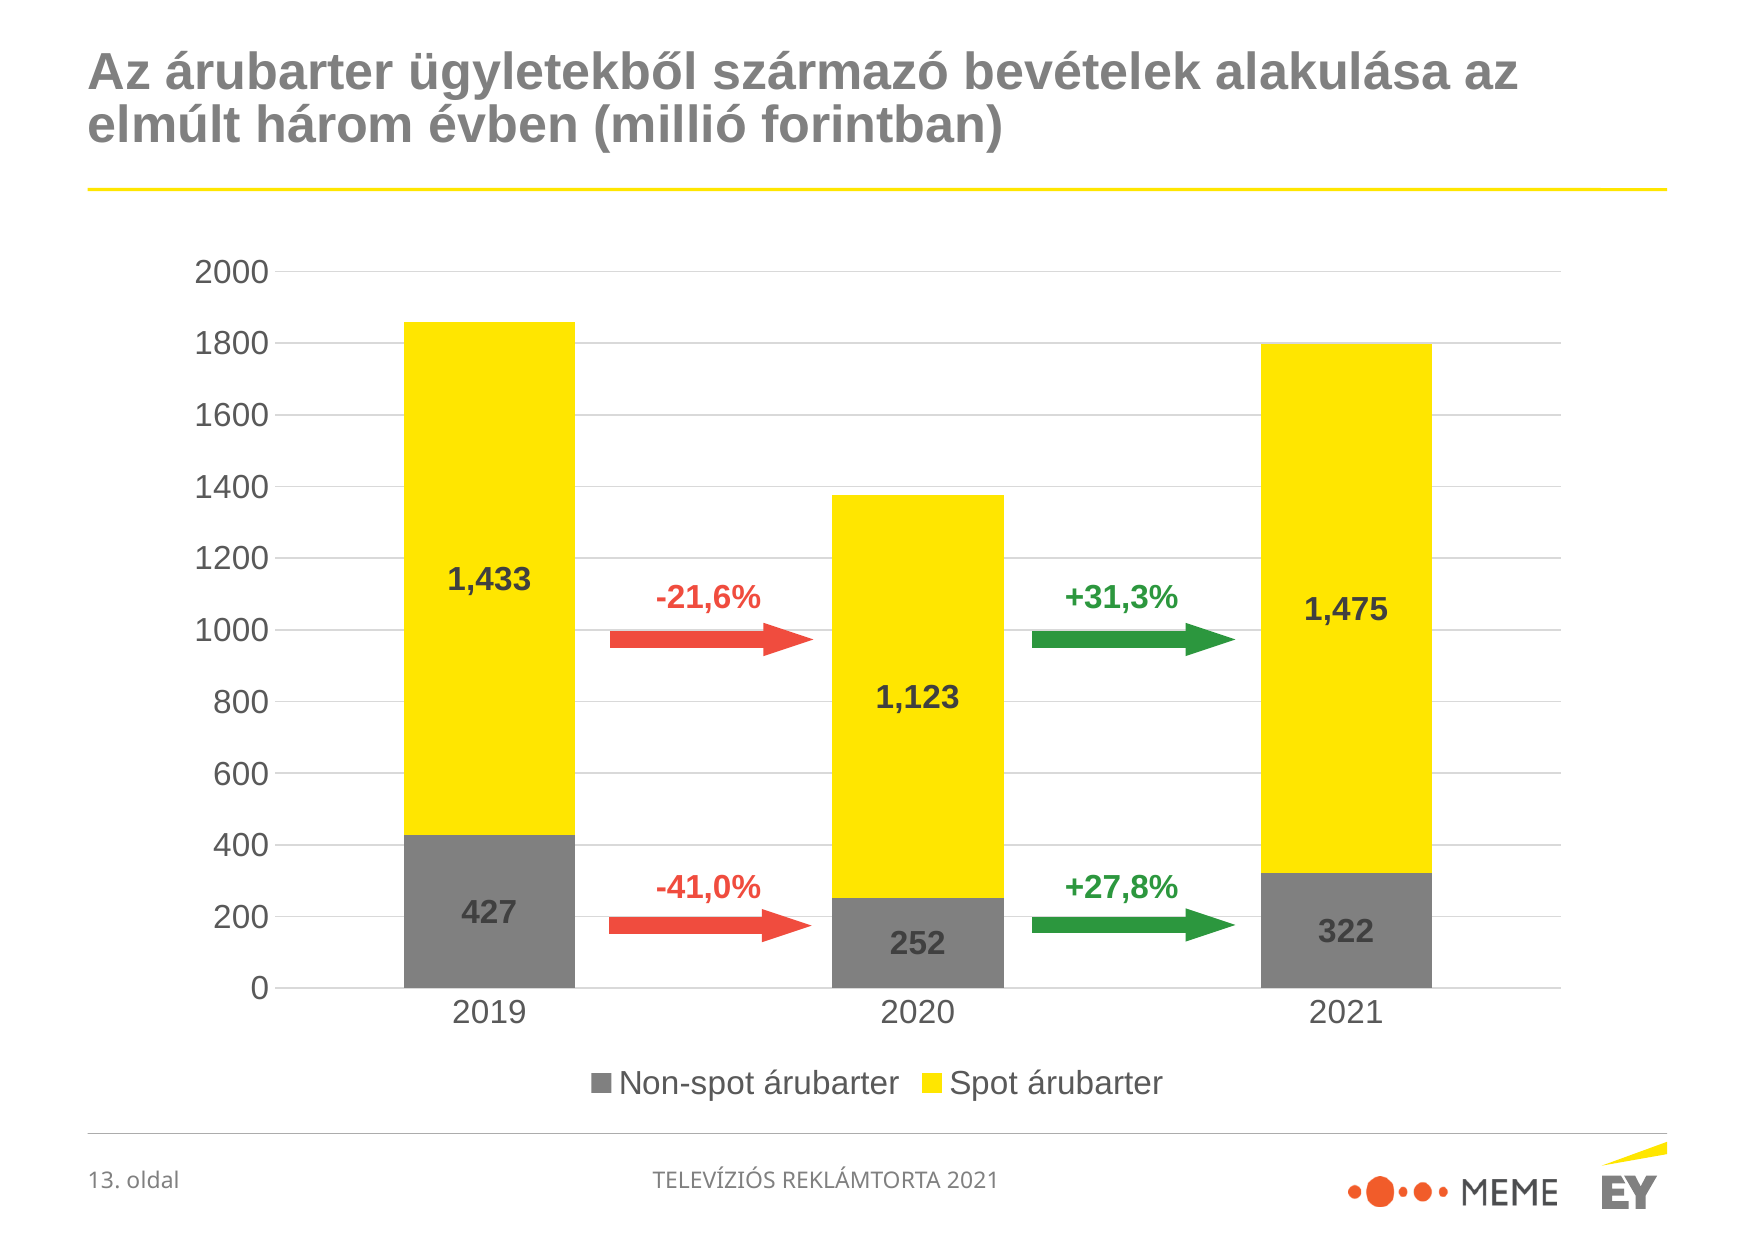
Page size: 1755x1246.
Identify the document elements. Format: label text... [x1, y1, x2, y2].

title Az árubarter ügyletekből származó bevételek alakulása az elmúlt három évben (millió forintban) [87, 47, 1668, 189]
picture [1348, 1176, 1557, 1207]
footer TELEVÍZIÓS REKLÁMTORTA 2021 [496, 1165, 1156, 1203]
chart [165, 235, 1590, 1108]
